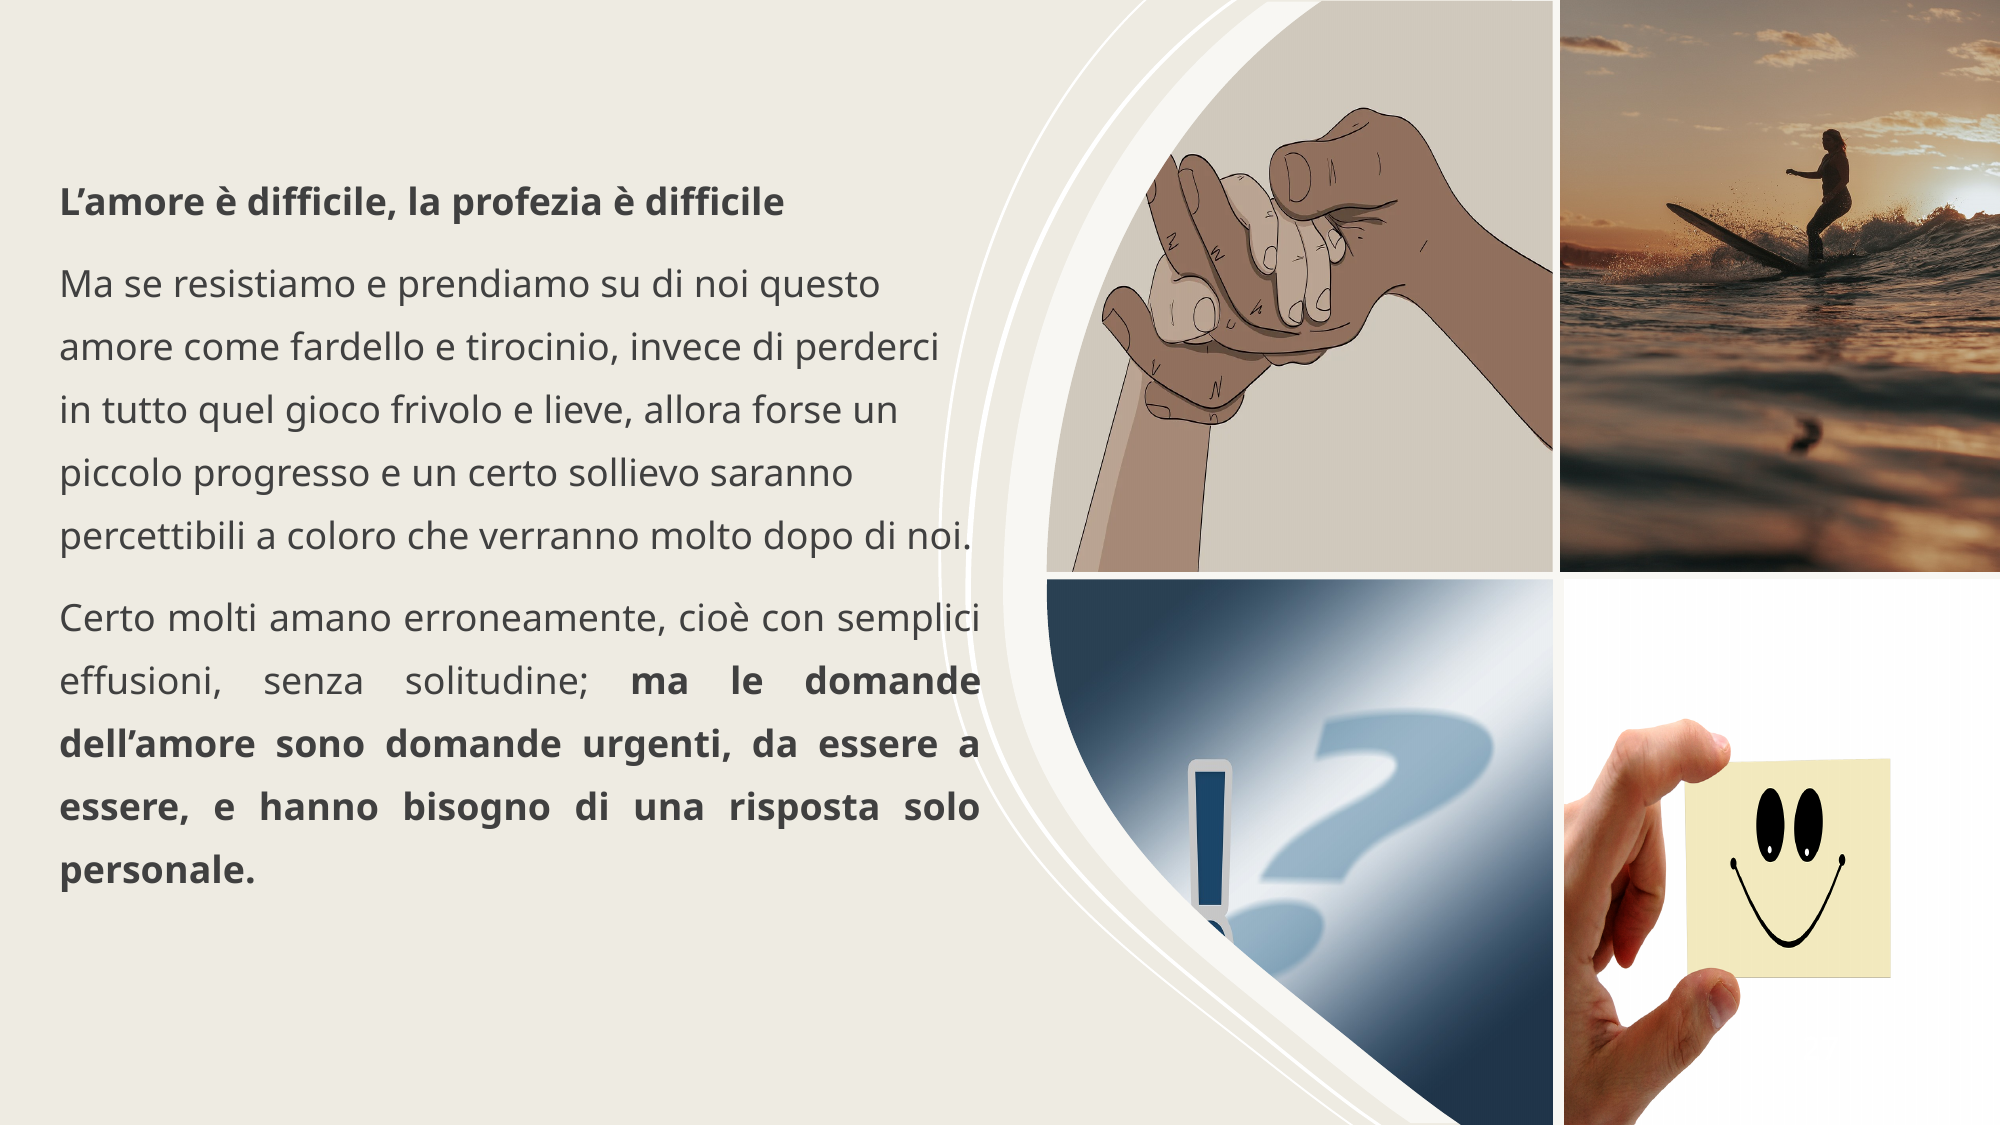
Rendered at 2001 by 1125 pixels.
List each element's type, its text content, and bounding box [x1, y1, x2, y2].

subtitle L’amore è difficile, la profezia è difficile Ma se resistiamo e prendiamo su di noi questo amore come fardello e tirocinio, invece di perderci in tutto quel gioco frivolo e lieve, allora forse un piccolo progresso e un certo sollievo saranno percettibili a coloro che verranno molto dopo di noi. Certo molti amano erroneamente, cioè con semplici effusioni, senza solitudine; ma le domande dell’amore sono domande urgenti, da essere a essere, e hanno bisogno di una risposta solo personale. [41, 141, 1000, 975]
picture [1563, 579, 2000, 1125]
picture [1560, 0, 2000, 572]
picture [1046, 0, 1553, 573]
picture [1046, 579, 1554, 1125]
